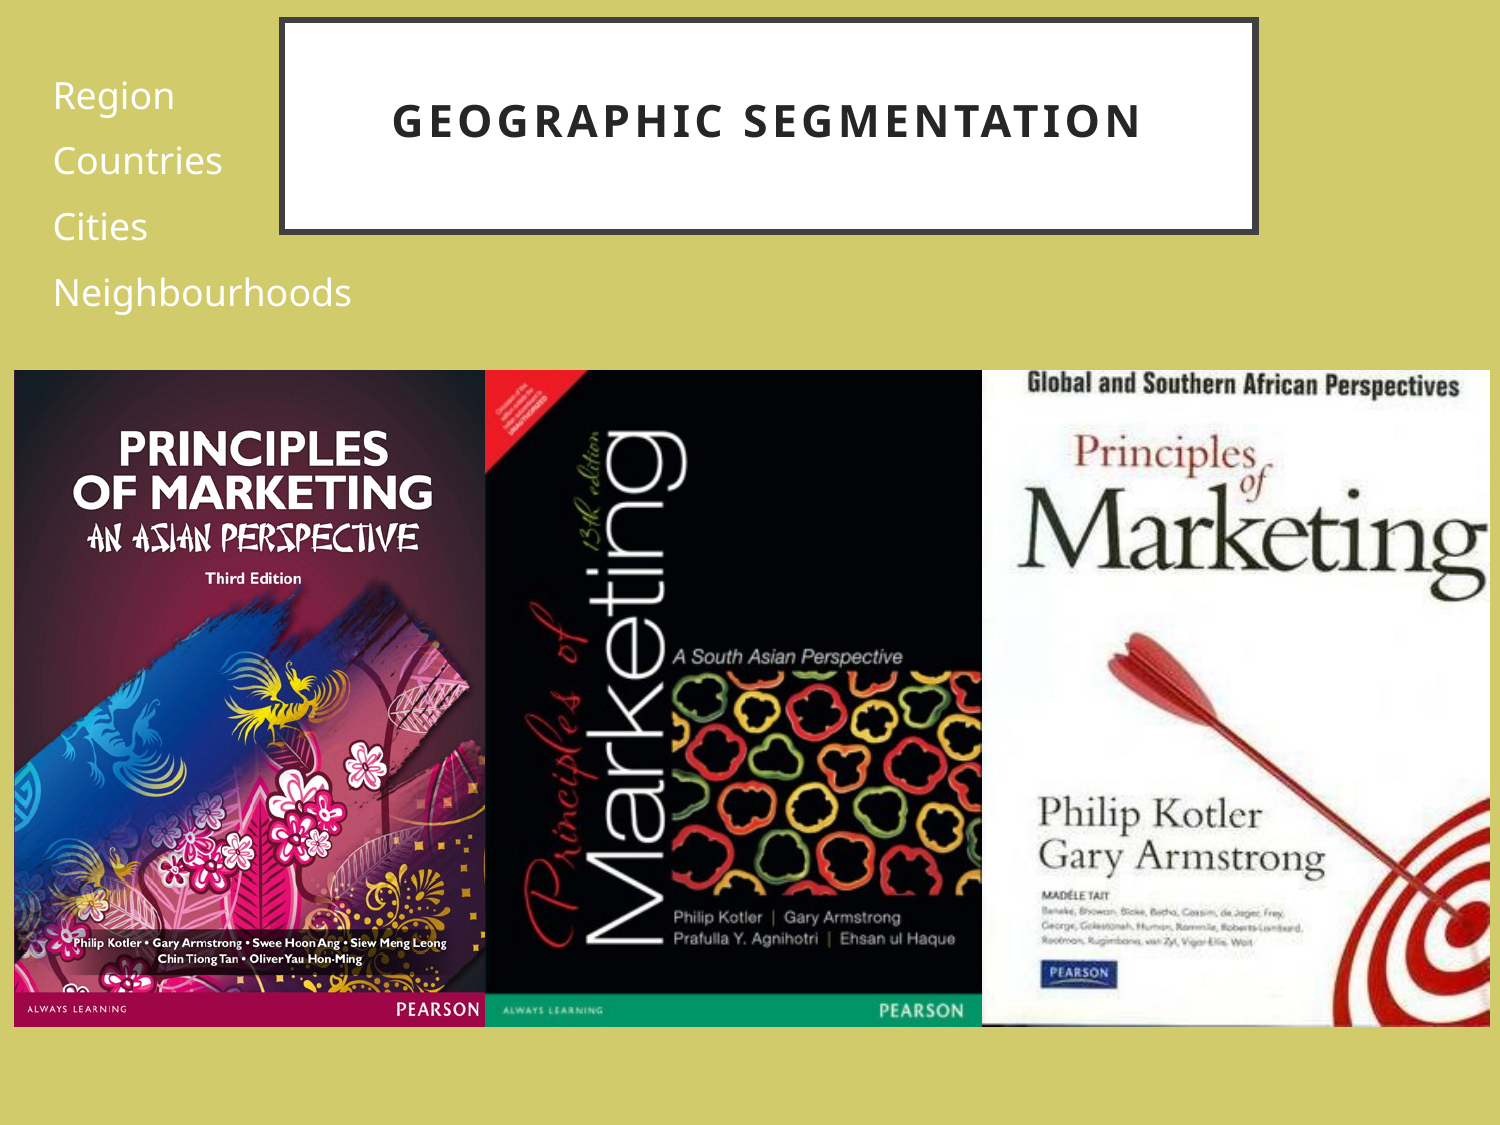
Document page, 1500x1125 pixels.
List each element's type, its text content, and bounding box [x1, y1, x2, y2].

picture [14, 370, 1490, 1027]
list Region Countries Cities Neighbourhoods [0, 0, 429, 371]
title Geographic Segmentation [429, 17, 1258, 234]
